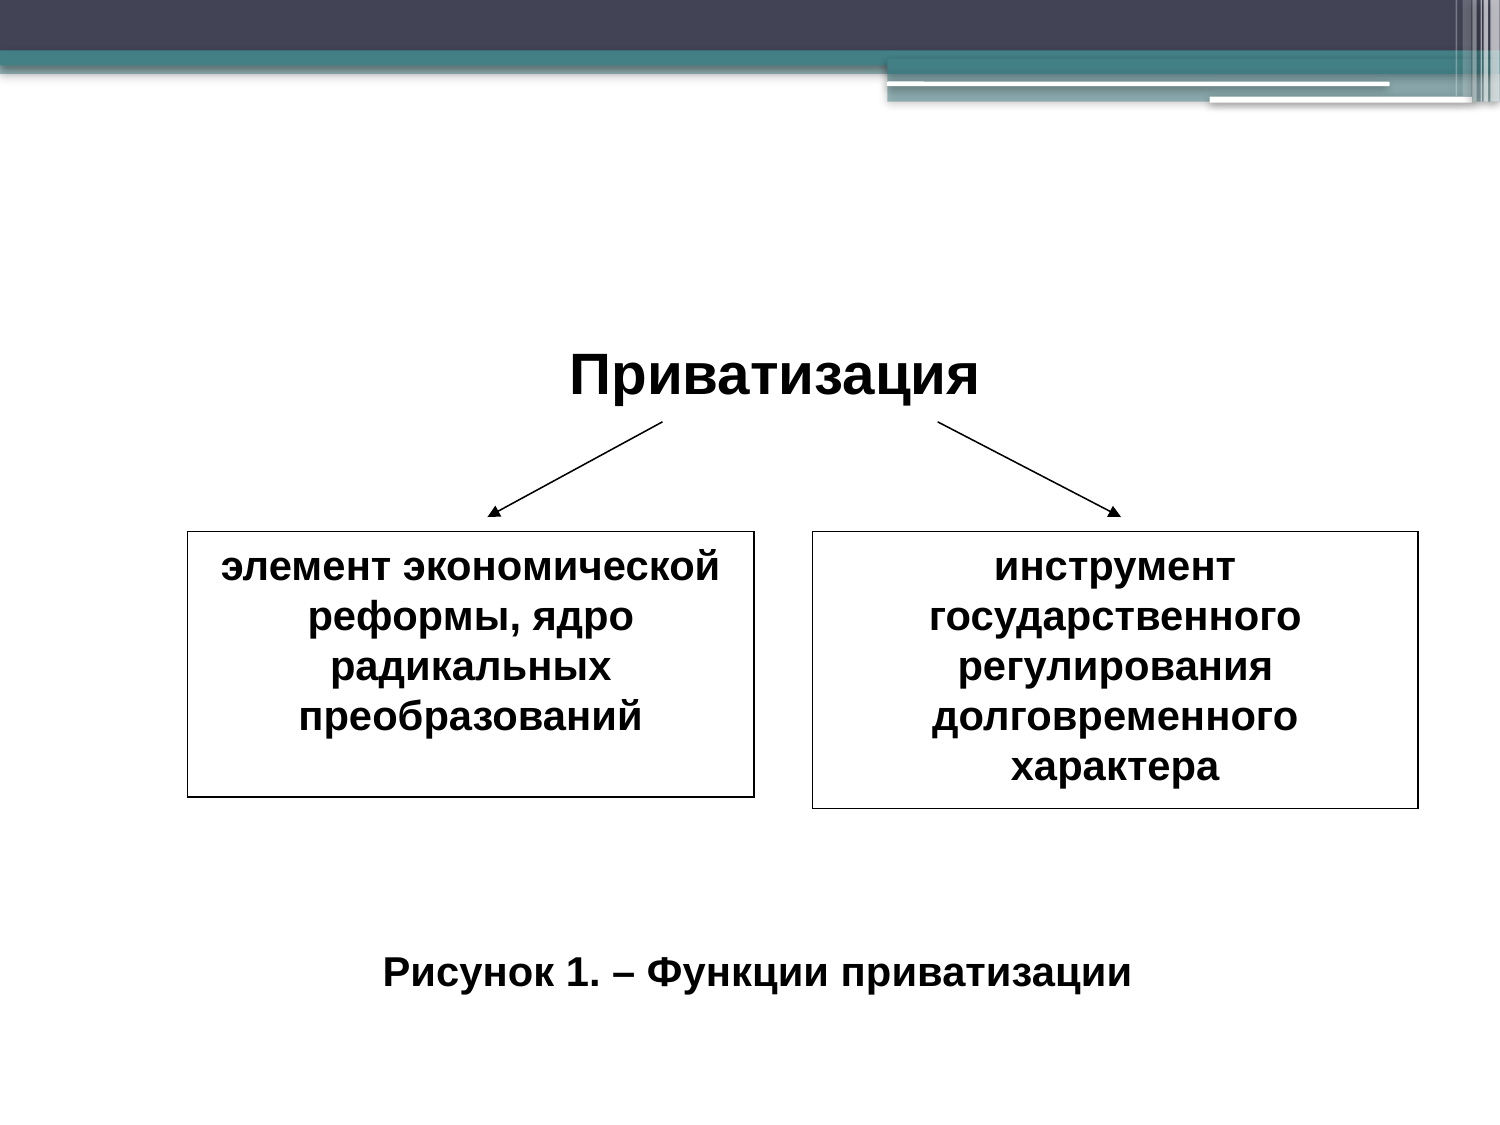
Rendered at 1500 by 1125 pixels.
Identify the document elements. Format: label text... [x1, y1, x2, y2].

text_box Рисунок 1. – Функции приватизации [117, 937, 1325, 1003]
text_box Приватизация [445, 328, 1032, 418]
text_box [187, 421, 1419, 809]
